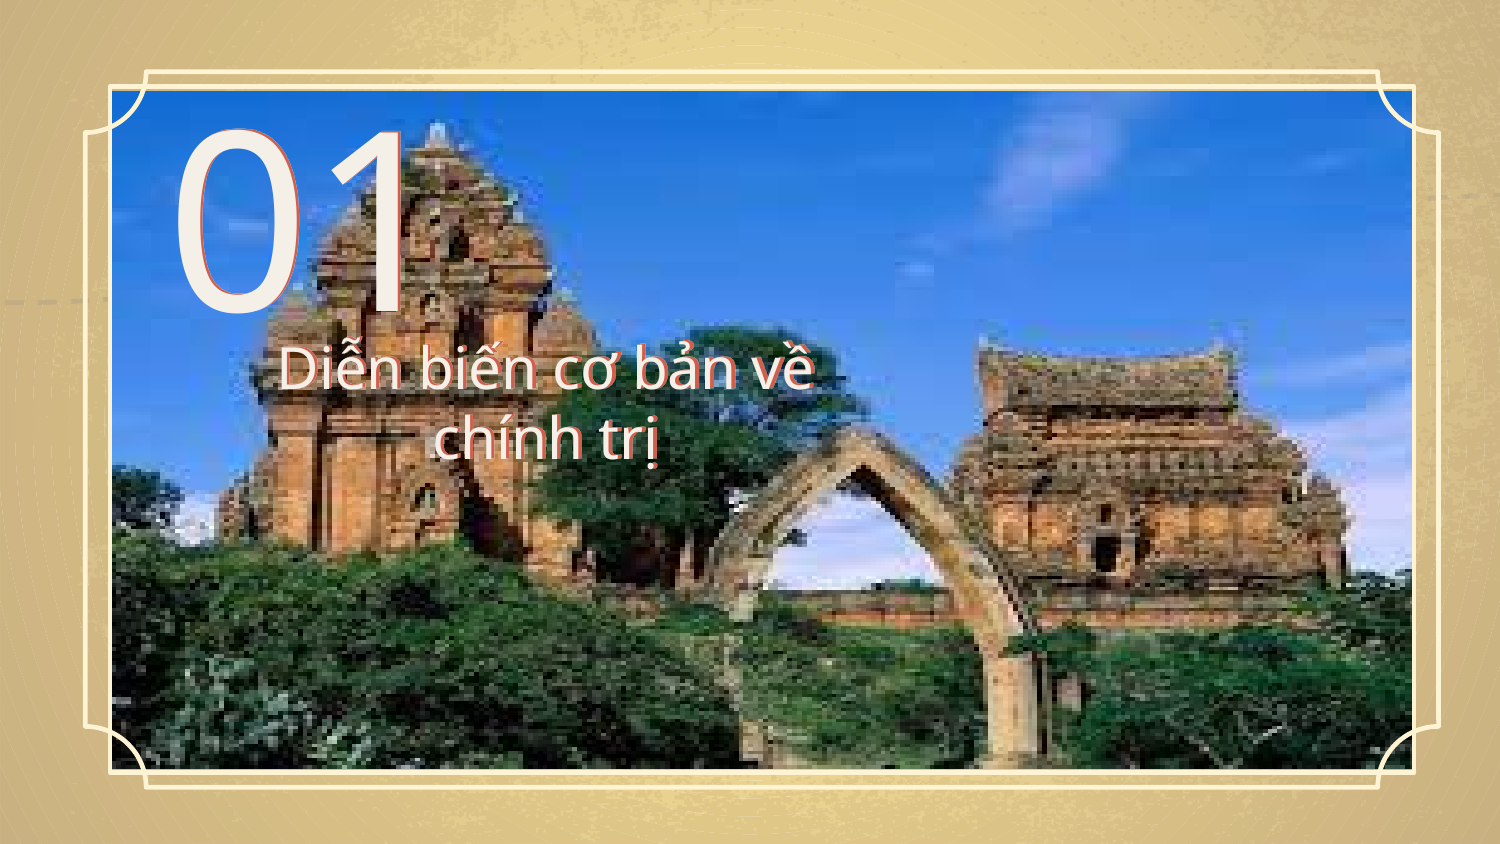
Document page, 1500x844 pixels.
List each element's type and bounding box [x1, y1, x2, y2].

text_box [85, 71, 1439, 788]
picture [0, 0, 1500, 844]
